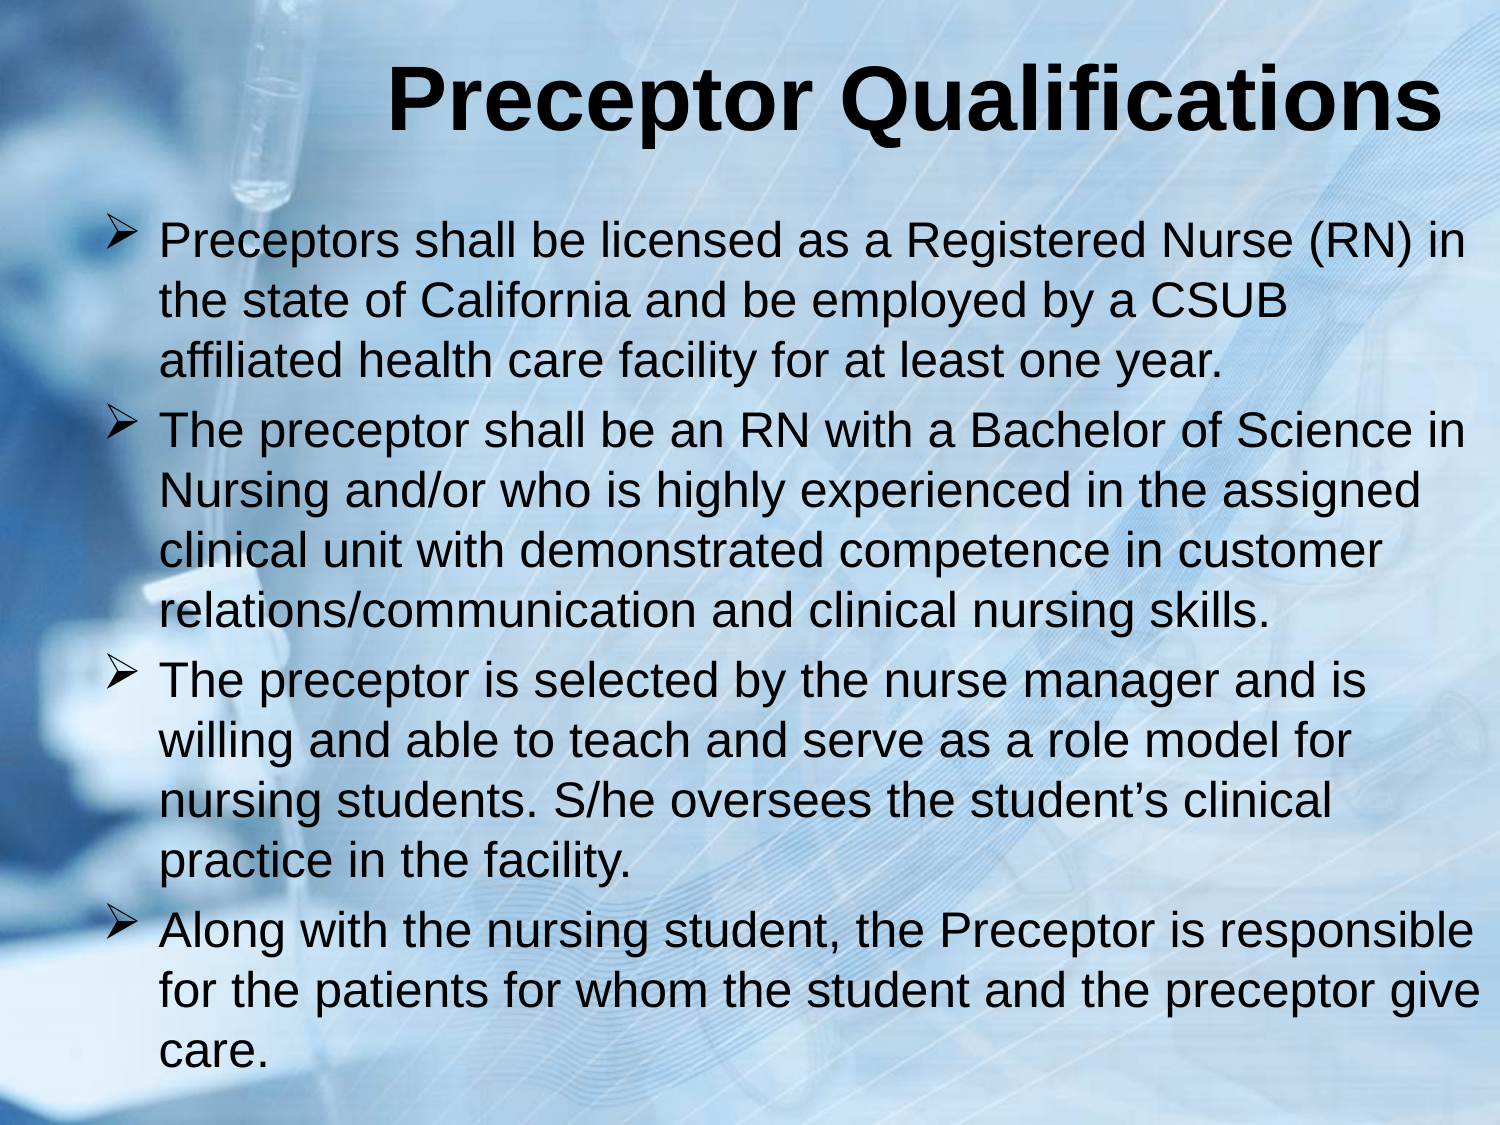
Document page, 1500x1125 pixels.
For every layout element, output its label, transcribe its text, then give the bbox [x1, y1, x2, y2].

picture [0, 0, 1500, 1125]
list Preceptors shall be licensed as a Registered Nurse (RN) in the state of California and be employed by a CSUB affiliated health care facility for at least one year. The preceptor shall be an RN with a Bachelor of Science in Nursing and/or who is highly experienced in the assigned clinical unit with demonstrated competence in customer relations/communication and clinical nursing skills. The preceptor is selected by the nurse manager and is willing and able to teach and serve as a role model for nursing students. S/he oversees the student’s clinical practice in the facility. Along with the nursing student, the Preceptor is responsible for the patients for whom the student and the preceptor give care. [87, 199, 1500, 943]
title Preceptor Qualifications [332, 0, 1500, 188]
